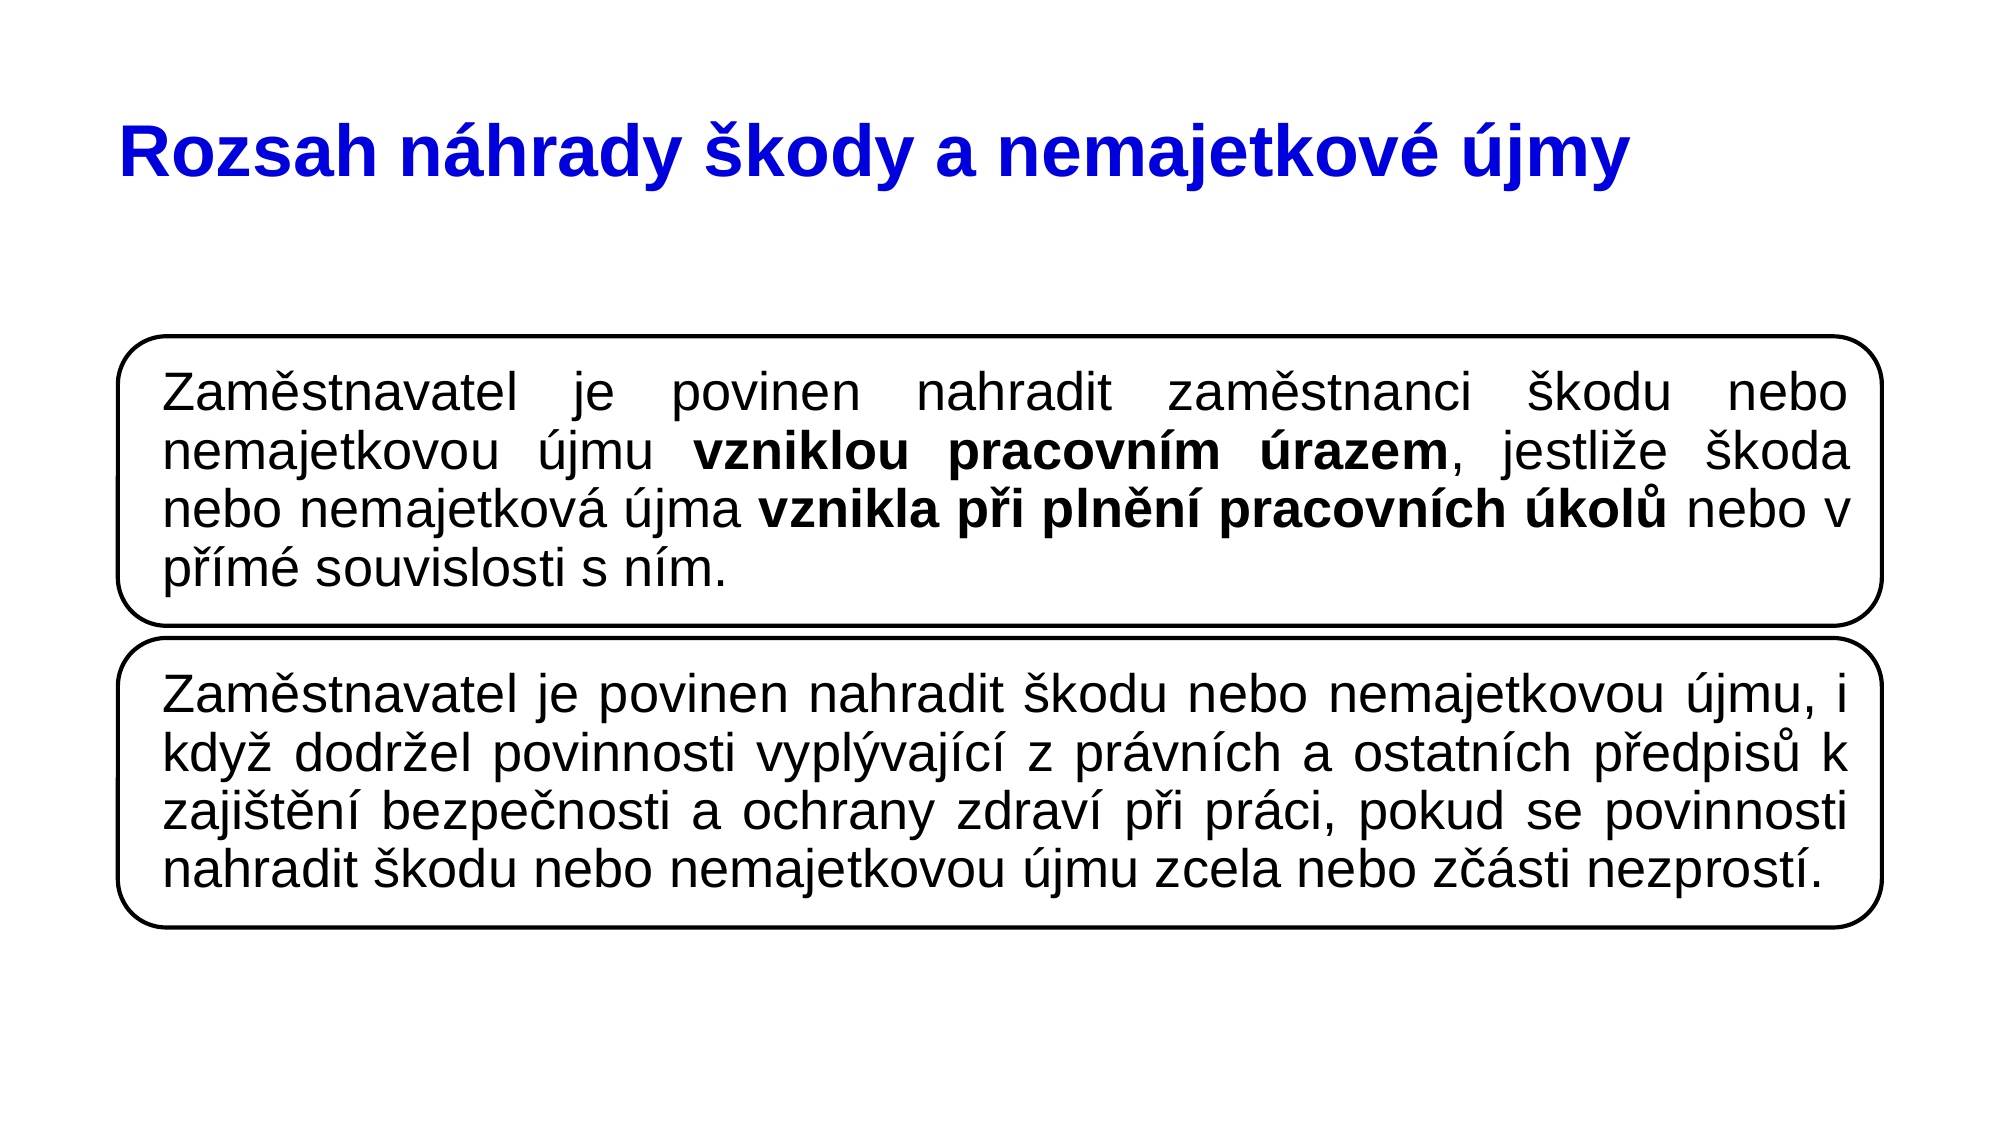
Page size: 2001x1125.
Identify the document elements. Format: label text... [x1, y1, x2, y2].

title Rozsah náhrady škody a nemajetkové újmy [118, 118, 1883, 193]
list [117, 306, 1883, 957]
